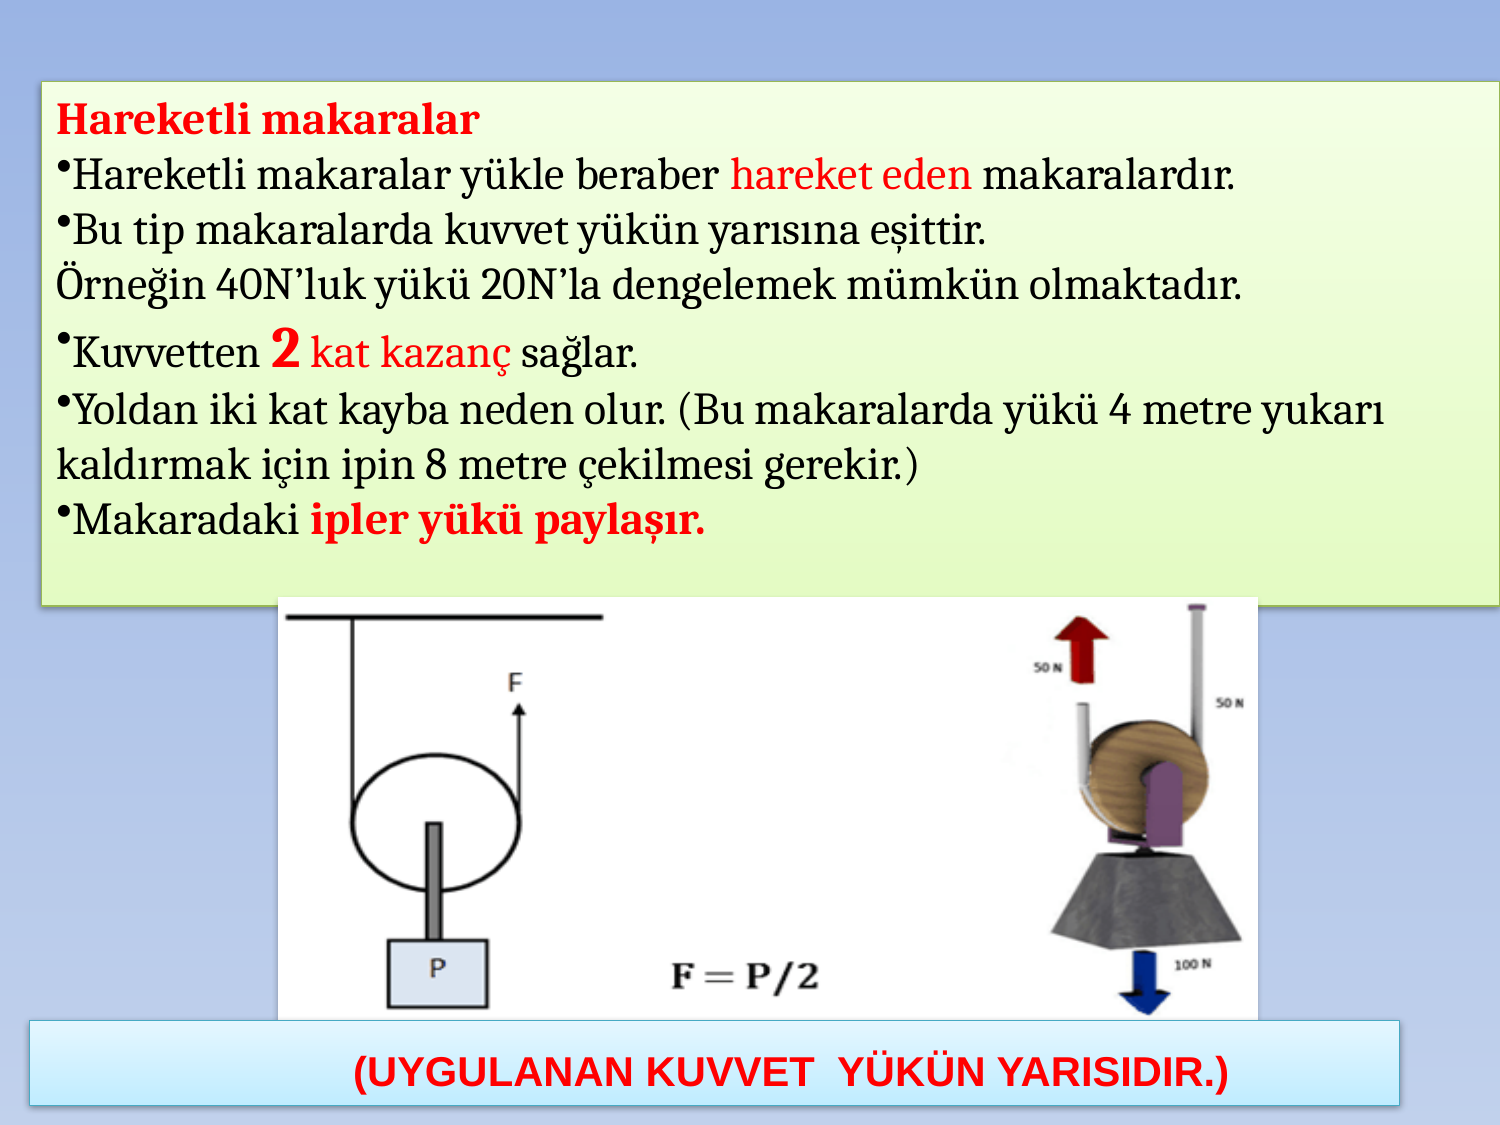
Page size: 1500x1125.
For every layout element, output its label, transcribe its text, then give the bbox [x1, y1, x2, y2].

picture [278, 597, 1259, 1024]
text_box Hareketli makaralar Hareketli makaralar yükle beraber hareket eden makaralardır. Bu tip makaralarda kuvvet yükün yarısına eşittir. Örneğin 40N’luk yükü 20N’la dengelemek mümkün olmaktadır. Kuvvetten 2 kat kazanç sağlar. Yoldan iki kat kayba neden olur. (Bu makaralarda yükü 4 metre yukarı kaldırmak için ipin 8 metre çekilmesi gerekir.) Makaradaki ipler yükü paylaşır. [41, 81, 1500, 607]
text_box (UYGULANAN KUVVET YÜKÜN YARISIDIR.) [29, 1020, 1400, 1106]
